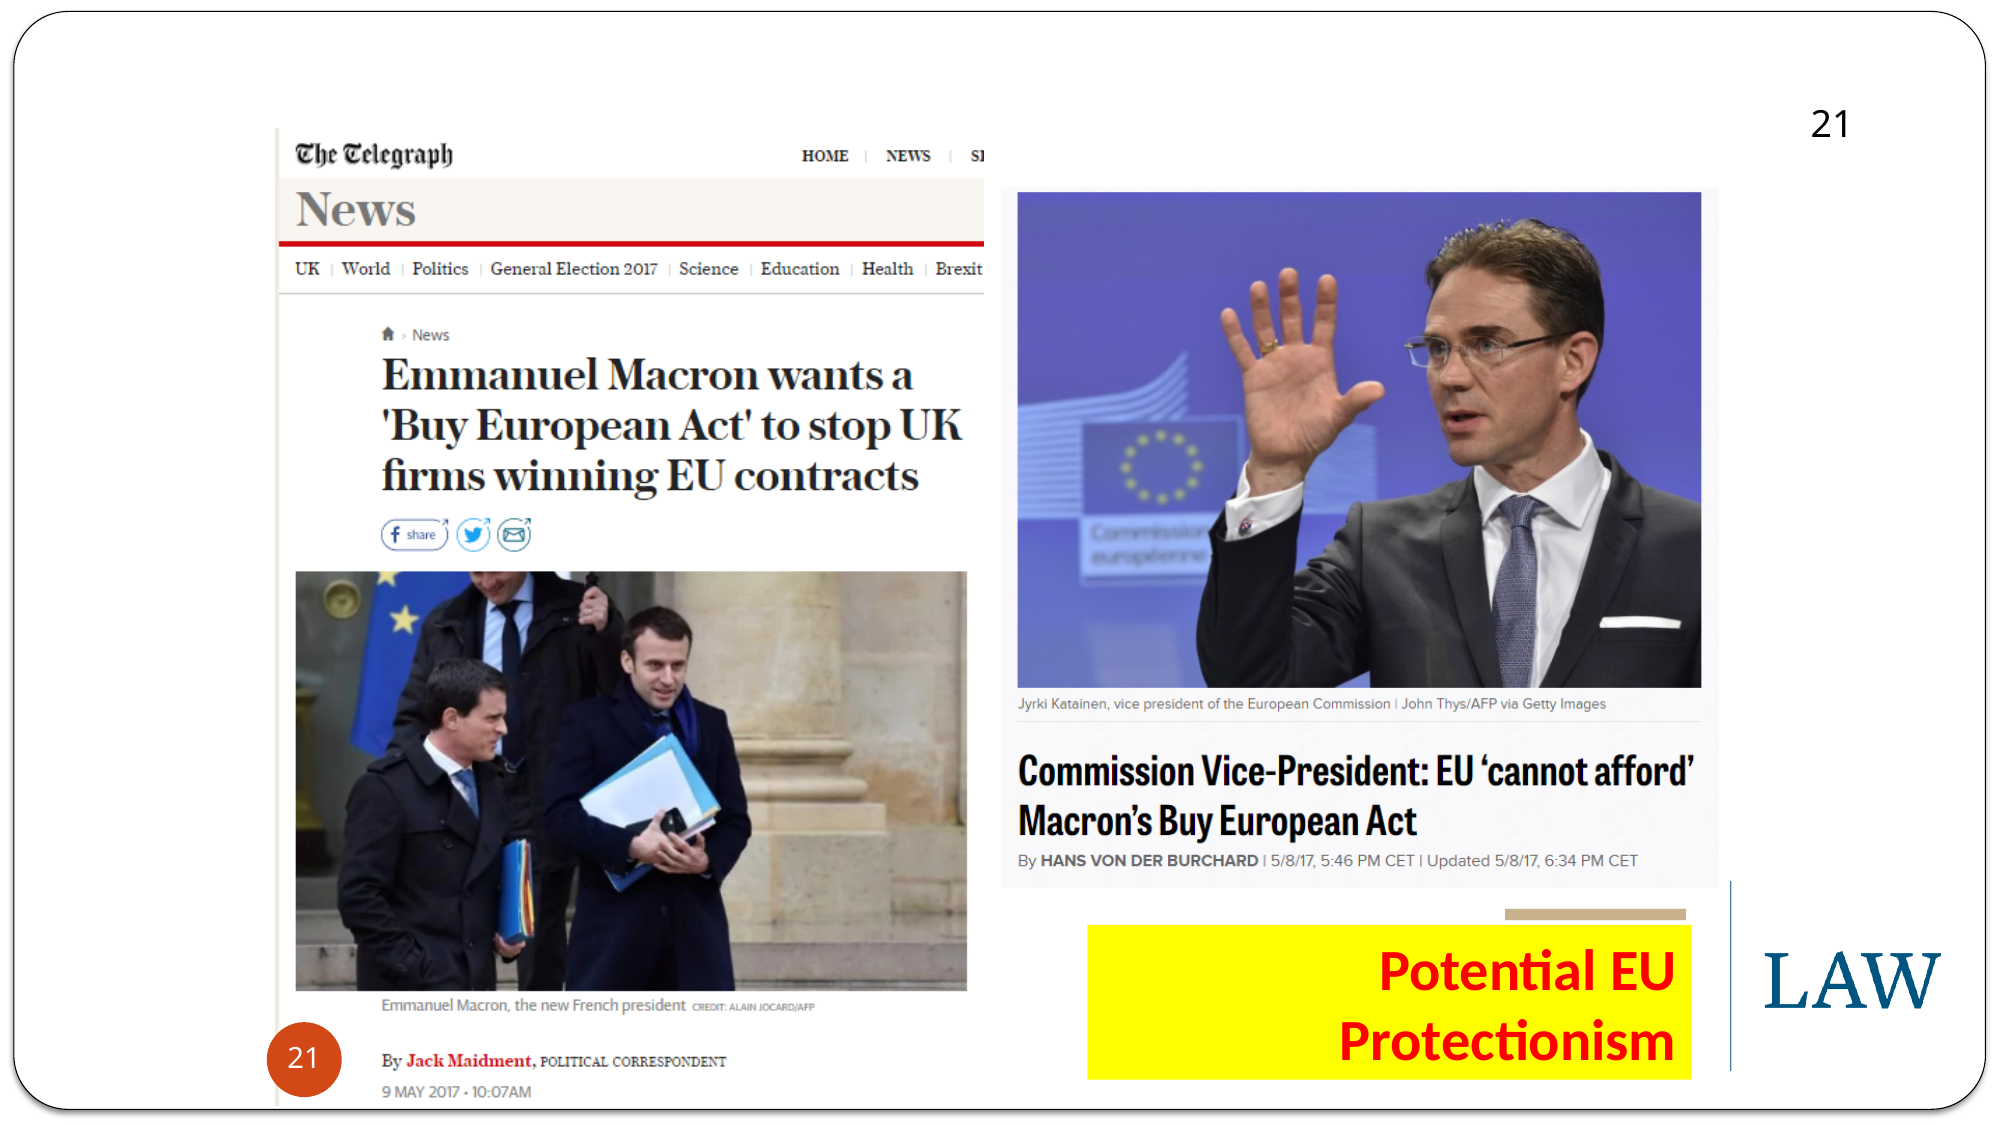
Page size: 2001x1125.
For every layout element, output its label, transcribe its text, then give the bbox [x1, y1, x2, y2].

picture [274, 127, 984, 1106]
text_box Potential EU Protectionism [1087, 924, 1692, 1080]
picture [1001, 187, 1941, 1071]
